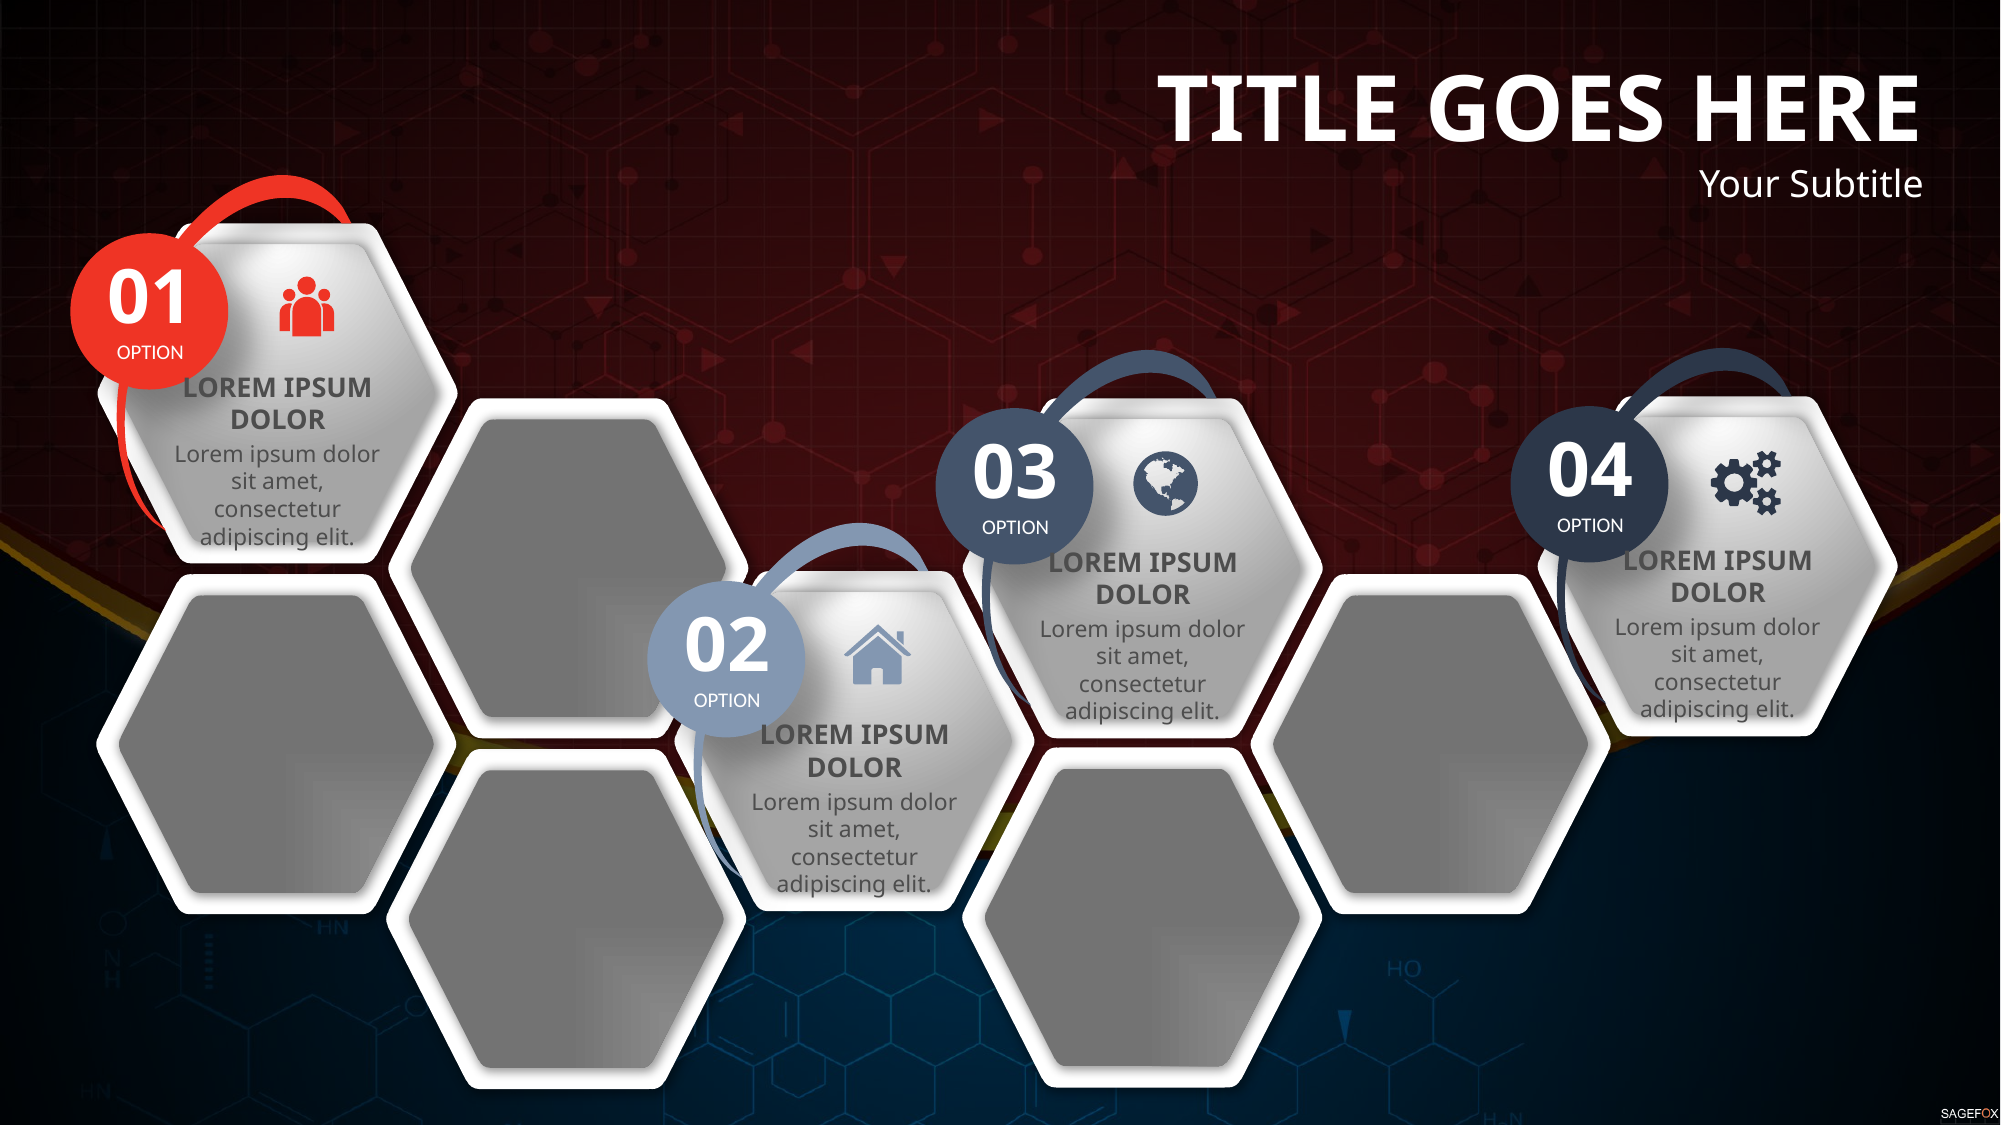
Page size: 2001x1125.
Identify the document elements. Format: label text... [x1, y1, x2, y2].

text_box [96, 574, 457, 915]
text_box TITLE GOES HERE Your Subtitle [1035, 42, 1939, 212]
picture [0, 0, 2001, 1125]
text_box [962, 398, 1323, 739]
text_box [70, 175, 352, 532]
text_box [388, 398, 749, 739]
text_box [386, 749, 747, 1090]
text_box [962, 747, 1323, 1088]
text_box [647, 522, 929, 879]
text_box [674, 571, 1035, 912]
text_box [1510, 347, 1792, 704]
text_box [935, 349, 1217, 706]
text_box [1537, 396, 1898, 737]
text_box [1250, 574, 1611, 915]
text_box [97, 223, 458, 564]
